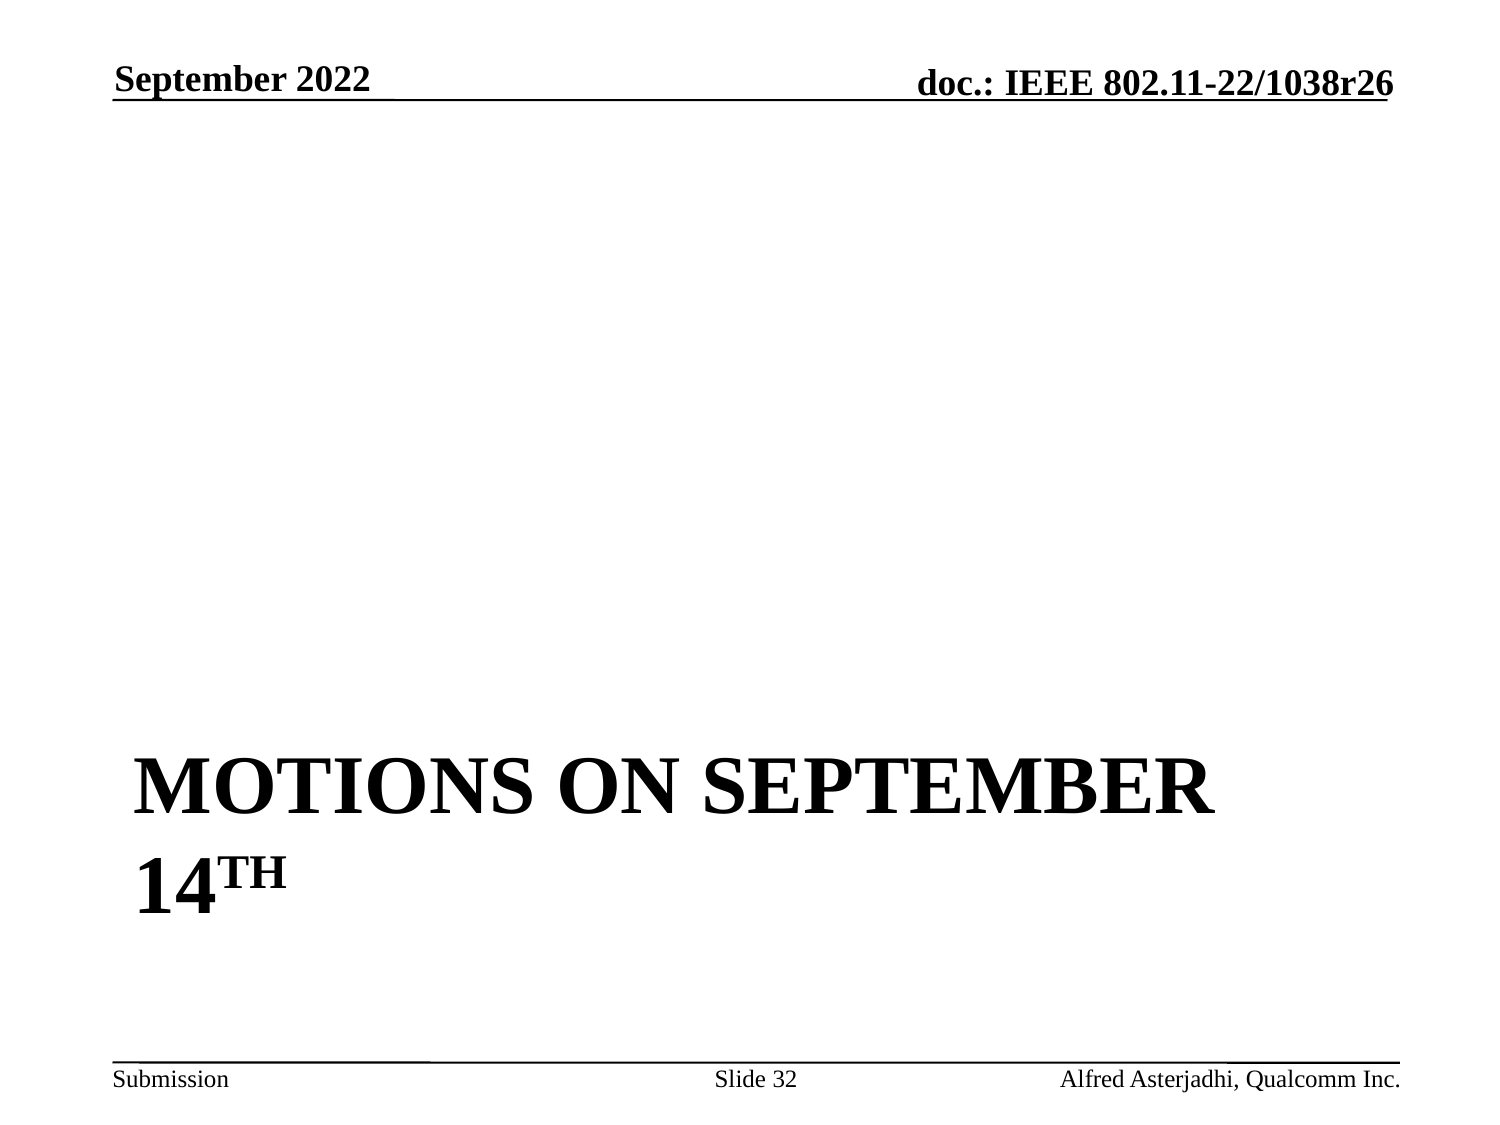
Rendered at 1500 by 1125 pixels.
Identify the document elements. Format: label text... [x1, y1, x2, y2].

title Motions on September 14th [118, 722, 1394, 947]
footer Alfred Asterjadhi, Qualcomm Inc. [878, 1061, 1402, 1093]
slide_number Slide 32 [712, 1061, 800, 1123]
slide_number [114, 54, 423, 100]
